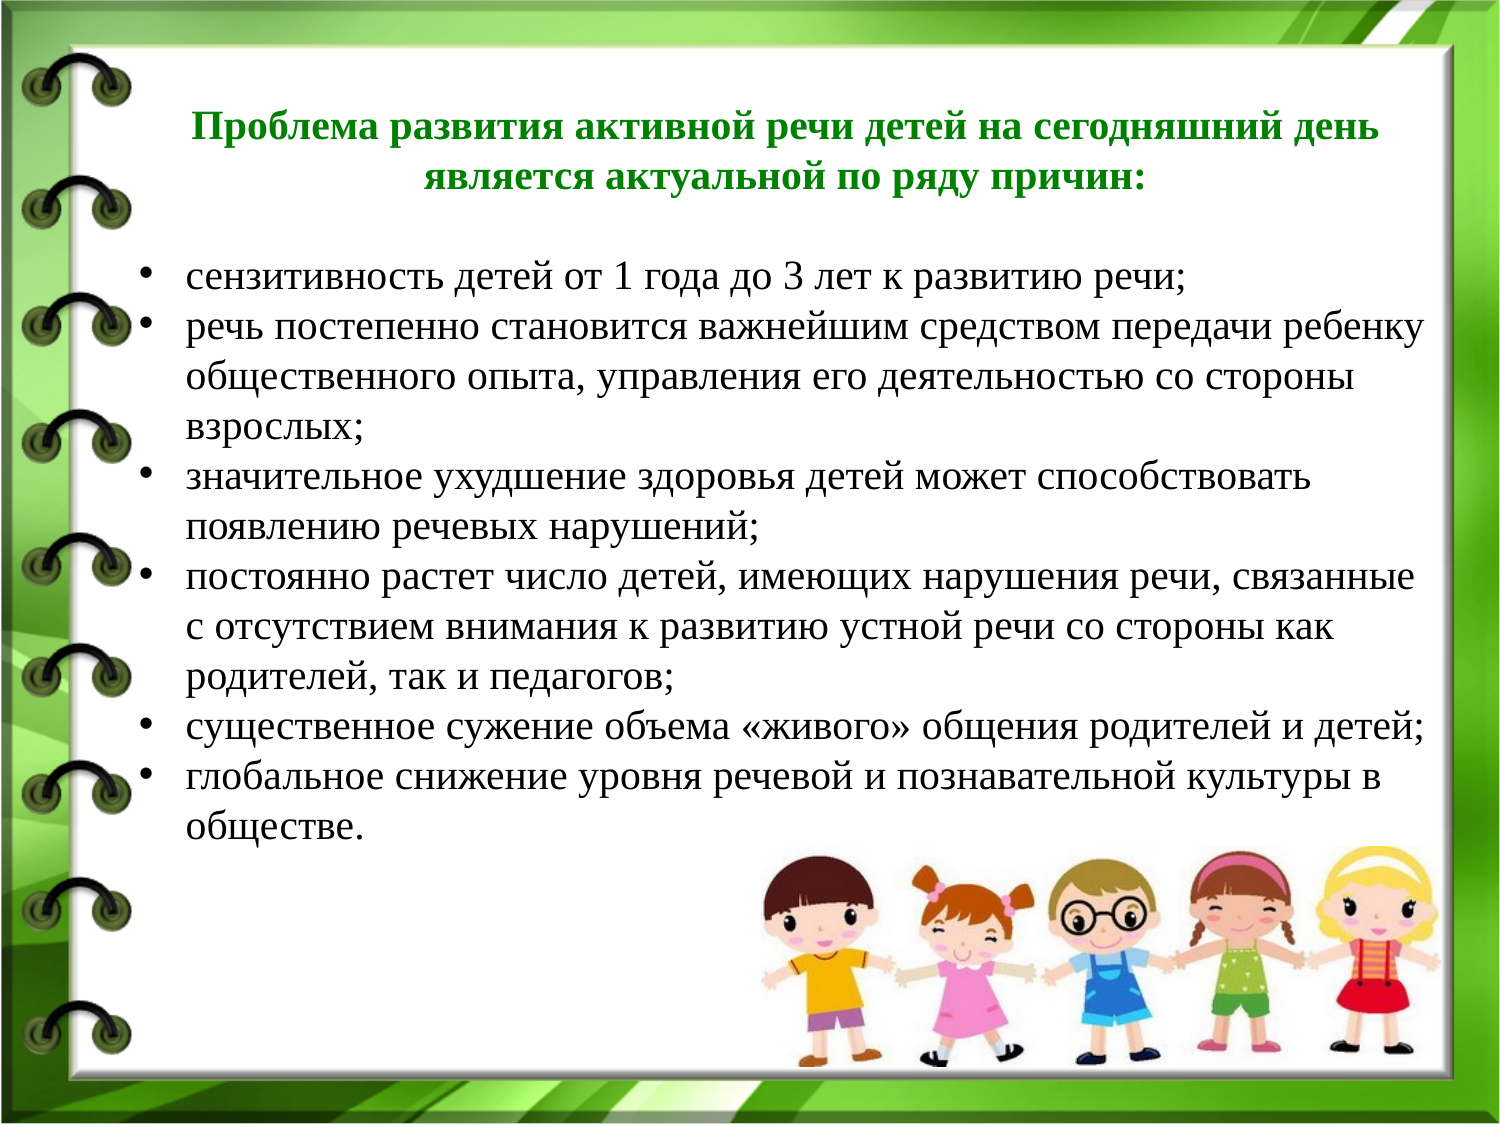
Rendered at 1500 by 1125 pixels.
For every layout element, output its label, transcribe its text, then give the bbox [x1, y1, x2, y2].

text_box Проблема развития активной речи детей на сегодняшний день является актуальной по ряду причин: сензитивность детей от 1 года до 3 лет к развитию речи; речь постепенно становится важнейшим средством передачи ребенку общественного опыта, управления его деятельностью со стороны взрослых; значительное ухудшение здоровья детей может способствовать появлению речевых нарушений; постоянно растет число детей, имеющих нарушения речи, связанные с отсутствием внимания к развитию устной речи со стороны как родителей, так и педагогов; существенное сужение объема «живого» общения родителей и детей; глобальное снижение уровня речевой и познавательной культуры в обществе. [123, 90, 1447, 946]
picture [0, 0, 1500, 1125]
